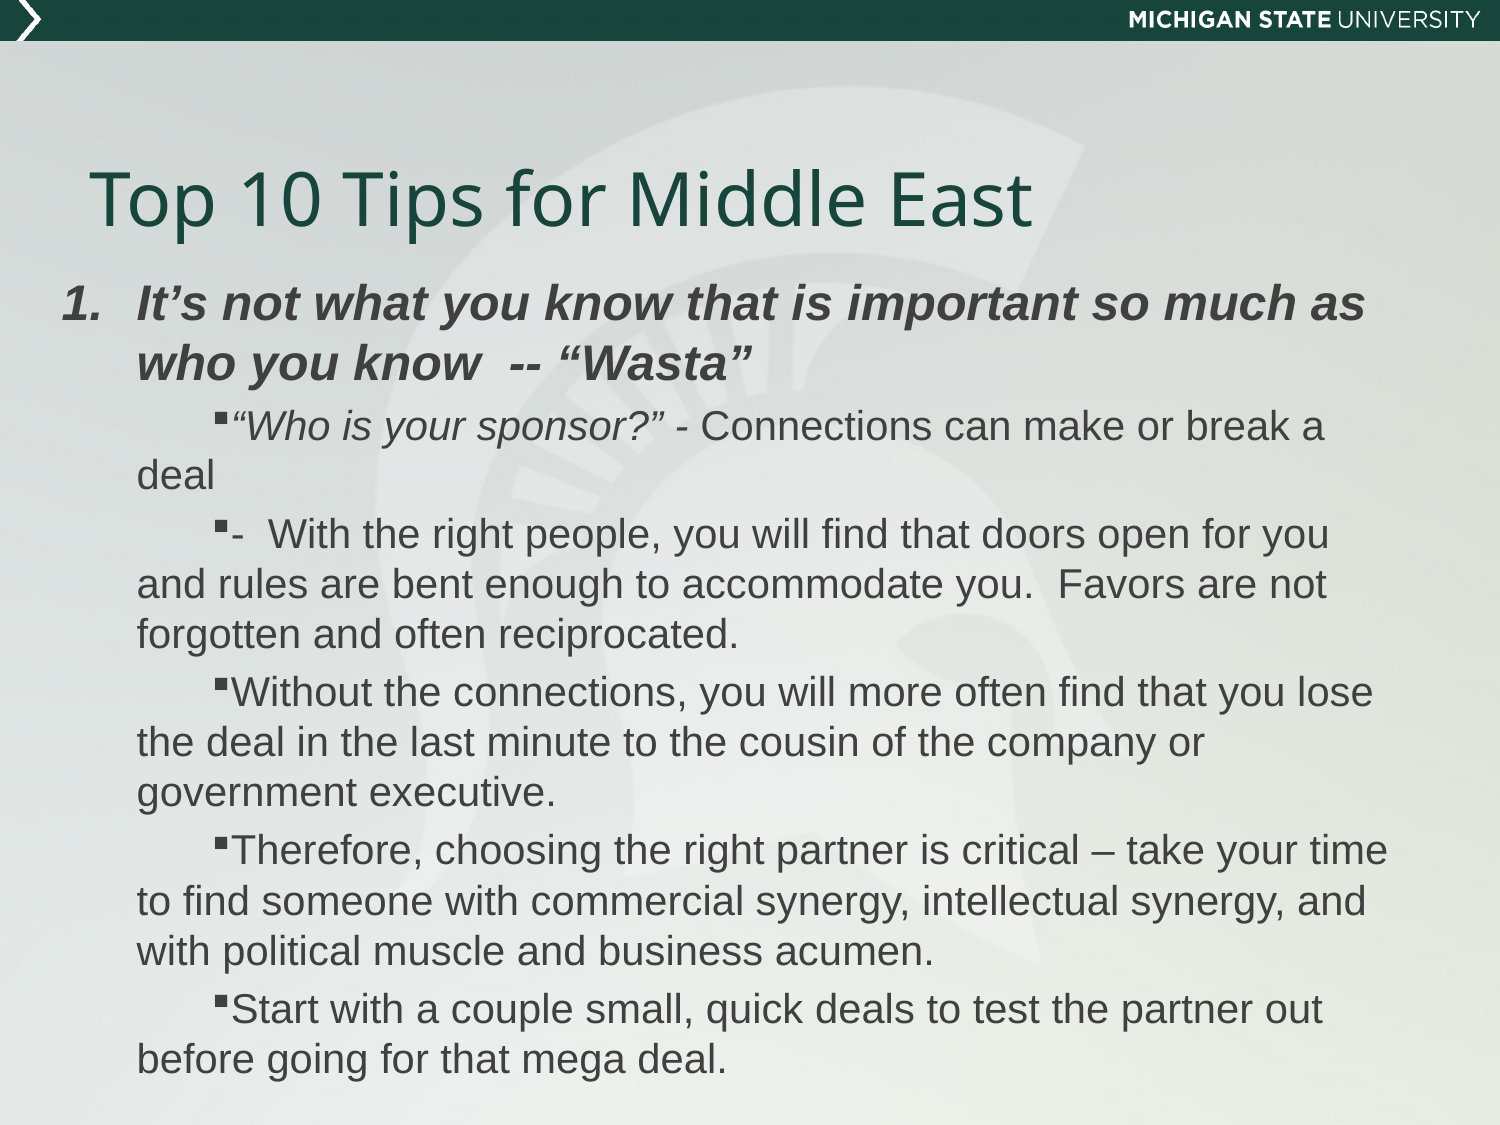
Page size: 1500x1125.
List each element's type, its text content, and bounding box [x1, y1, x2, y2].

list It’s not what you know that is important so much as who you know -- “Wasta” “Who is your sponsor?” - Connections can make or break a deal - With the right people, you will find that doors open for you and rules are bent enough to accommodate you. Favors are not forgotten and often reciprocated. Without the connections, you will more often find that you lose the deal in the last minute to the cousin of the company or government executive. Therefore, choosing the right partner is critical – take your time to find someone with commercial synergy, intellectual synergy, and with political muscle and business acumen. Start with a couple small, quick deals to test the partner out before going for that mega deal. [46, 262, 1425, 1047]
picture [0, 0, 1500, 1125]
title Top 10 Tips for Middle East [75, 143, 1425, 262]
